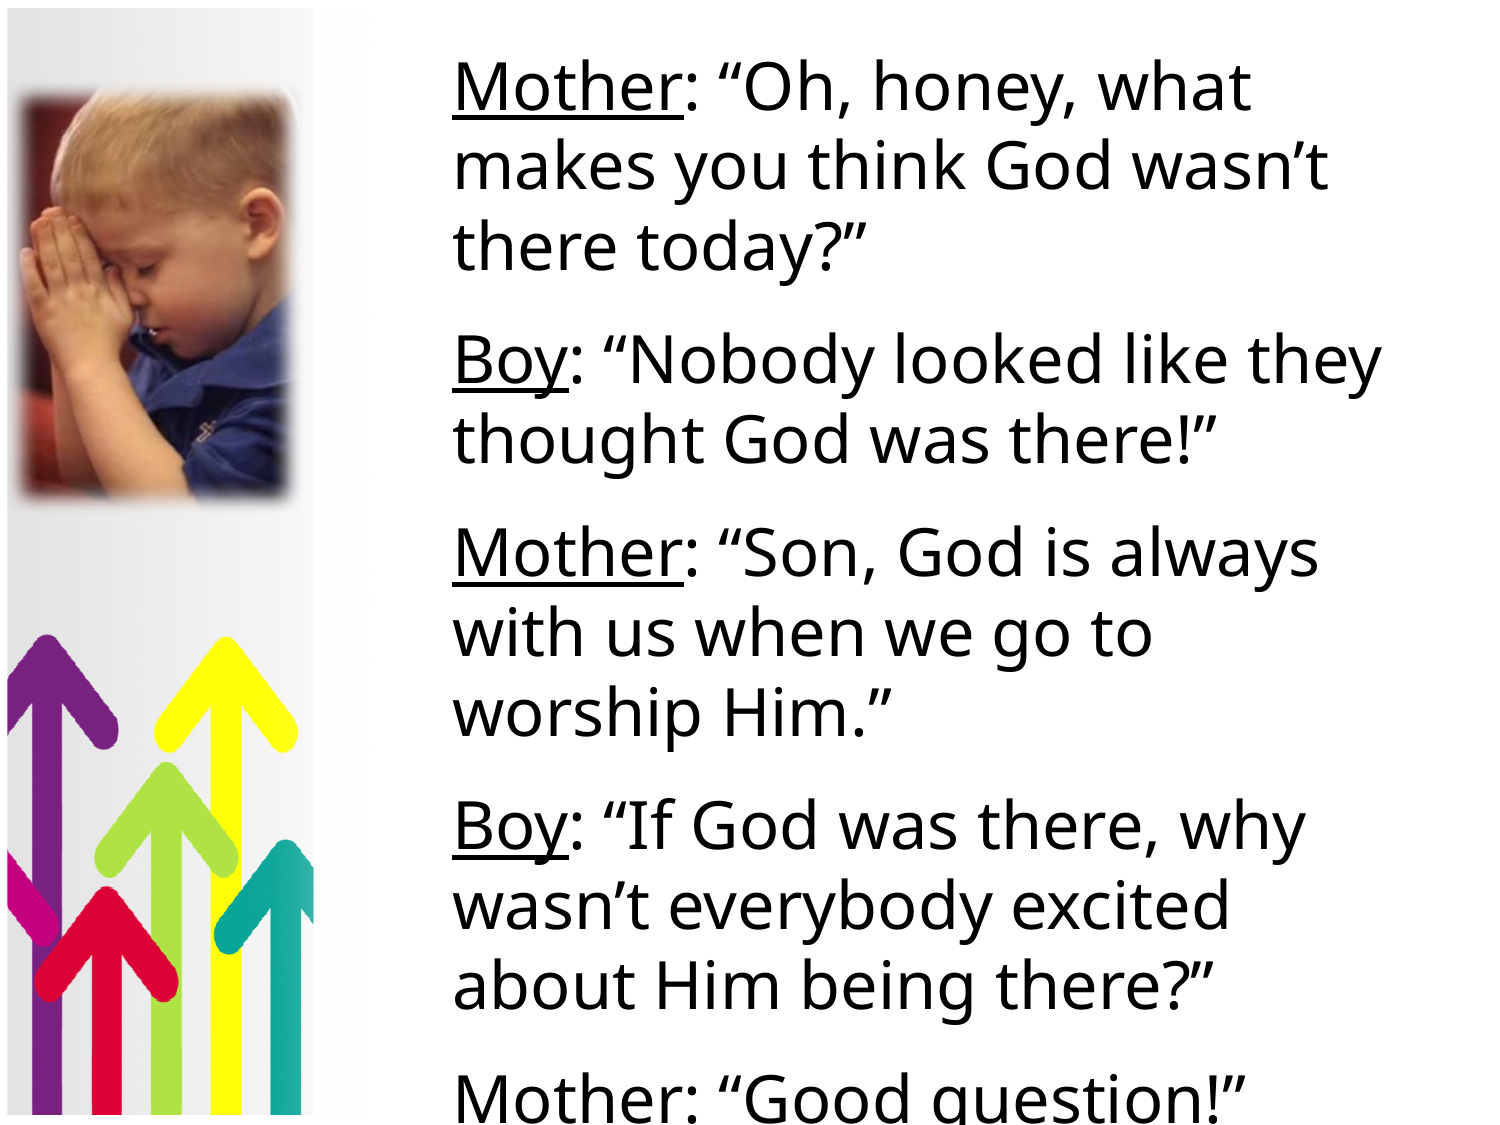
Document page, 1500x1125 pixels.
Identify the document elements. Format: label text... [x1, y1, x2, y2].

picture [0, 0, 1500, 1125]
text_box Mother: “Oh, honey, what makes you think God wasn’t there today?” Boy: “Nobody looked like they thought God was there!” Mother: “Son, God is always with us when we go to worship Him.” Boy: “If God was there, why wasn’t everybody excited about Him being there?” Mother: “Good question!” [437, 36, 1438, 1125]
